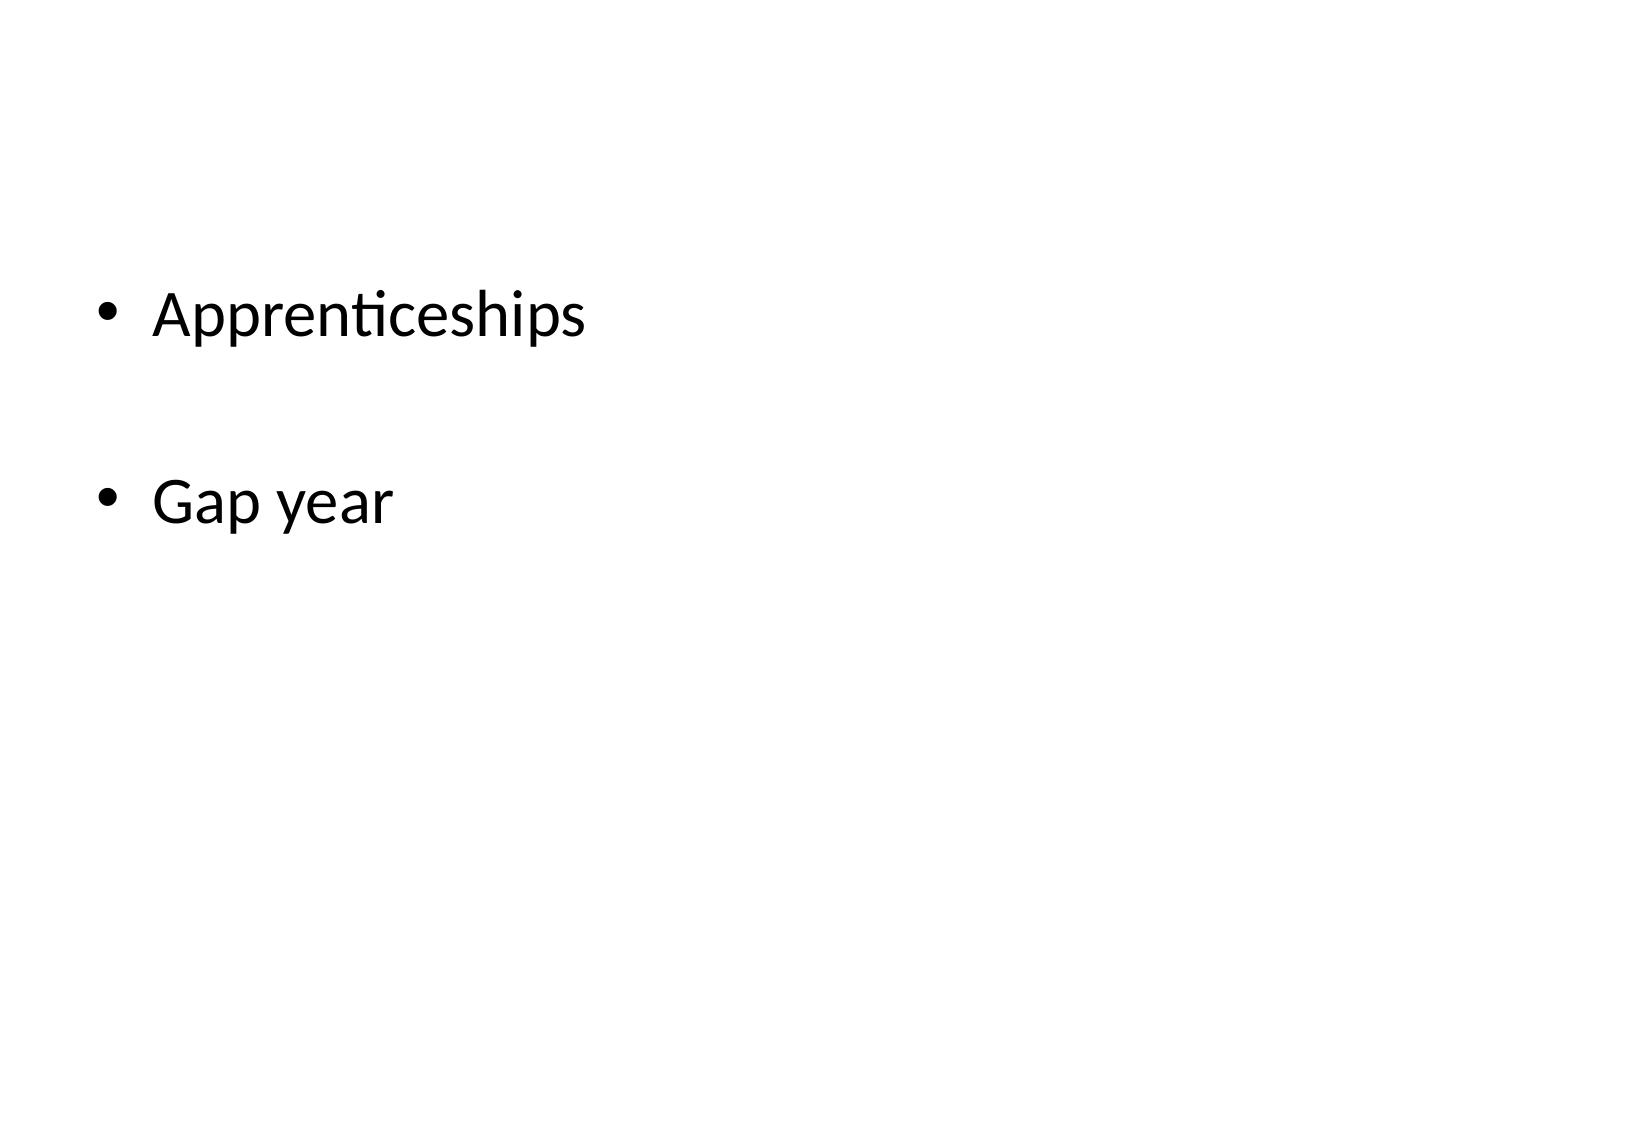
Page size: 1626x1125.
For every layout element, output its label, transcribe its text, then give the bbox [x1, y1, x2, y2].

list Apprenticeships Gap year [81, 262, 1544, 1005]
